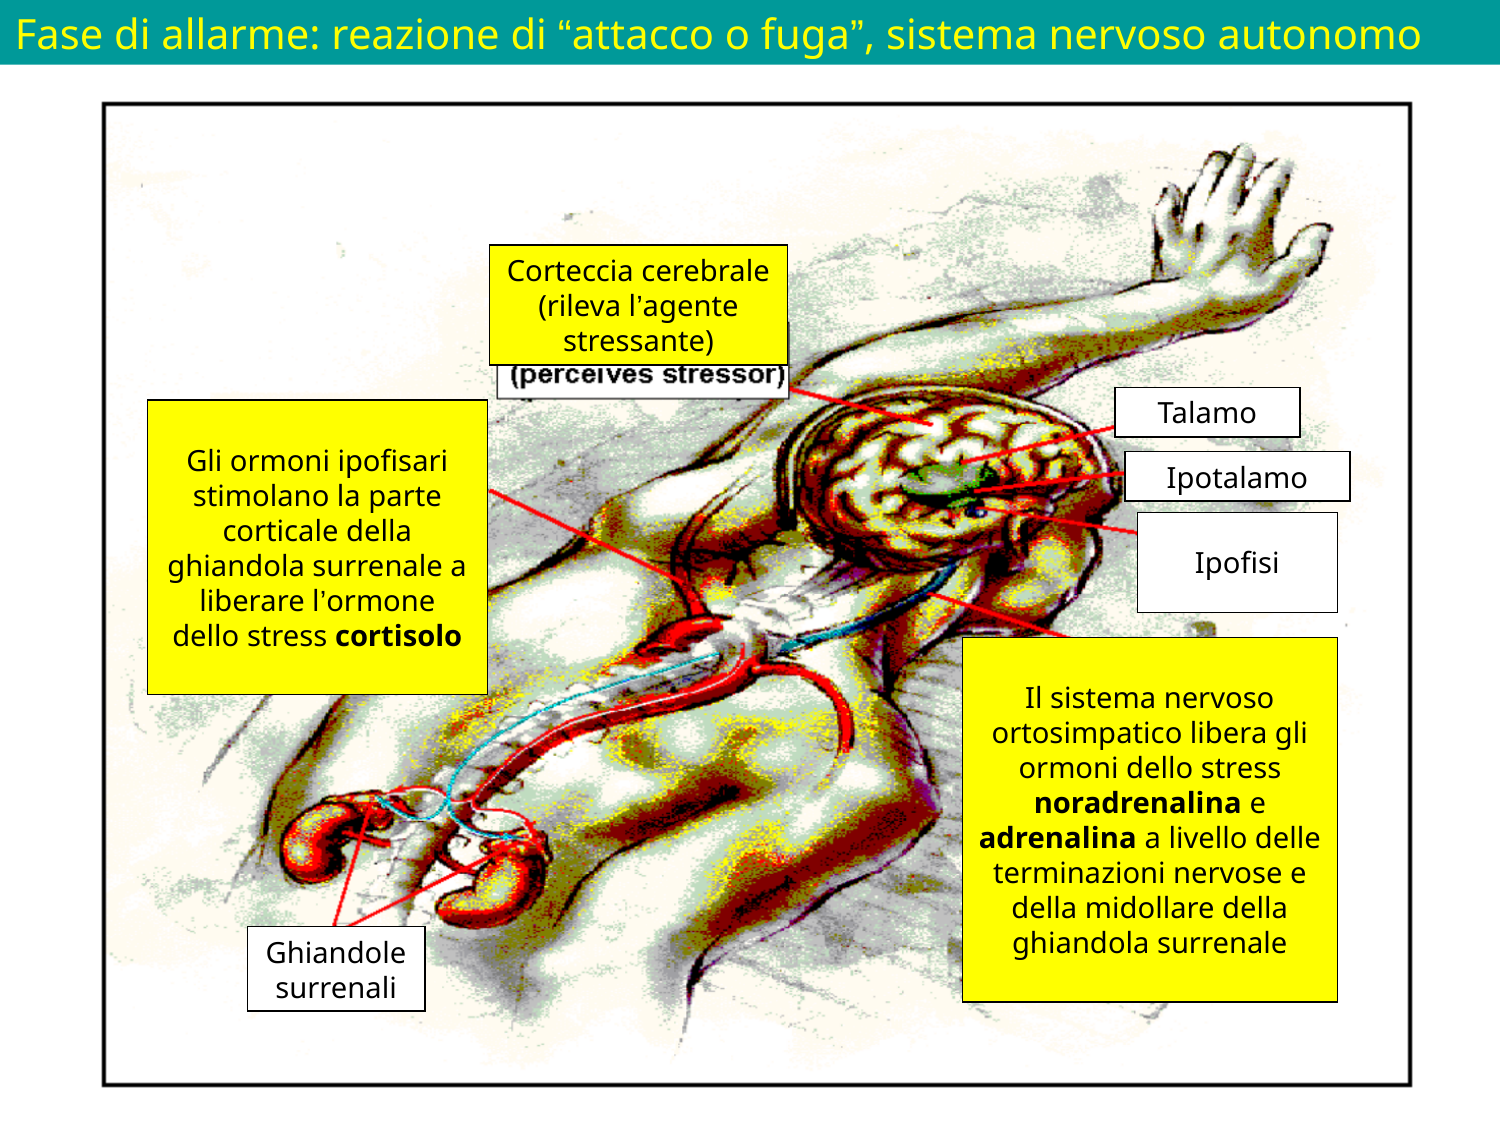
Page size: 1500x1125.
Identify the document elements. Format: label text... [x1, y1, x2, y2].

picture [87, 87, 1426, 1101]
text_box Fase di allarme: reazione di “attacco o fuga”, sistema nervoso autonomo [0, 0, 1500, 65]
